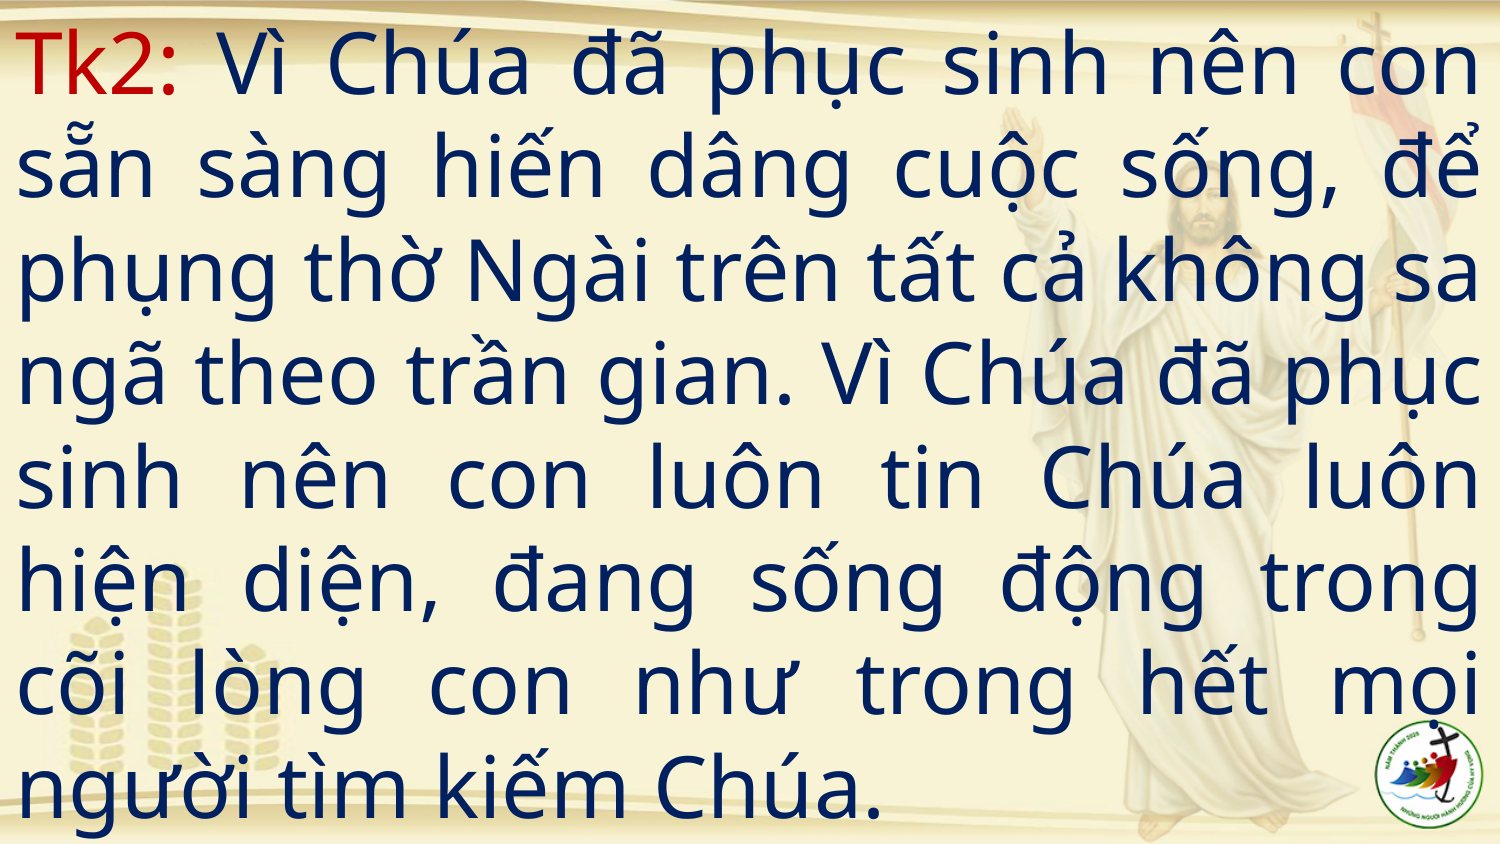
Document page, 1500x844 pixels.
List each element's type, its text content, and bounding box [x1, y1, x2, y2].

title Tk2: Vì Chúa đã phục sinh nên con sẵn sàng hiến dâng cuộc sống, để phụng thờ Ngài trên tất cả không sa ngã theo trần gian. Vì Chúa đã phục sinh nên con luôn tin Chúa luôn hiện diện, đang sống động trong cõi lòng con như trong hết mọi người tìm kiếm Chúa. [0, 0, 1500, 844]
